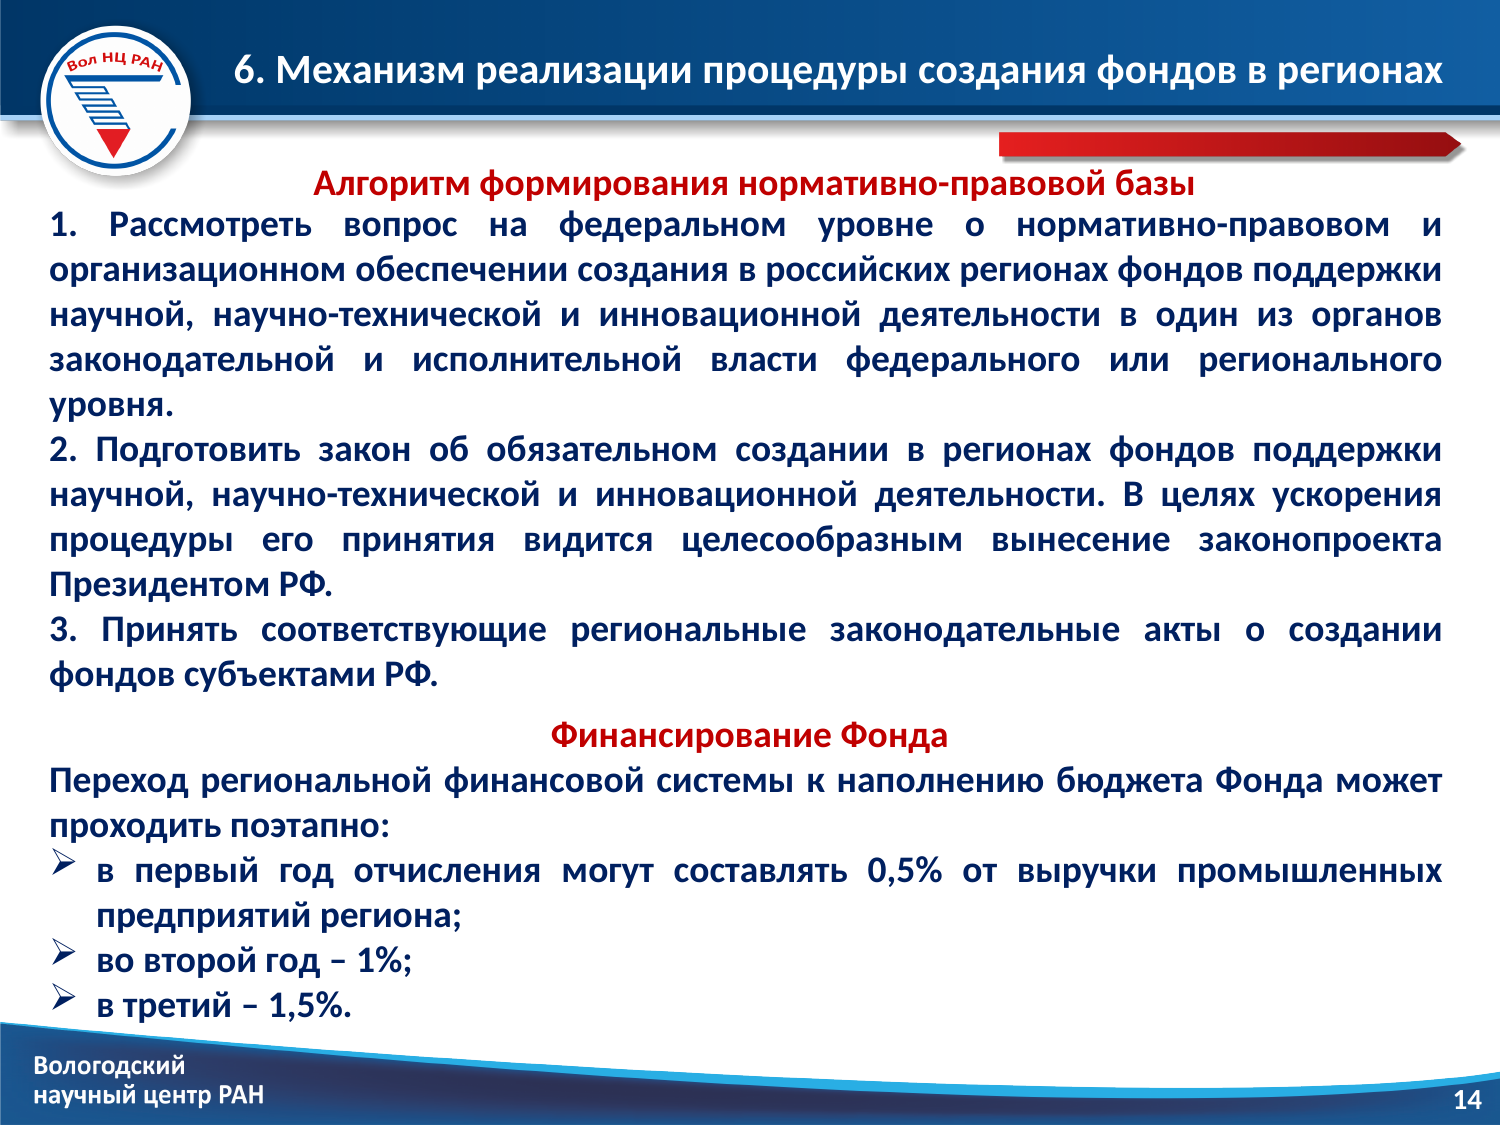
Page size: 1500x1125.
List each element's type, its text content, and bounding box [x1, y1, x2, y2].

text_box Переход региональной финансовой системы к наполнению бюджета Фонда может проходить поэтапно: в первый год отчисления могут составлять 0,5% от выручки промышленных предприятий региона; во второй год – 1%; в третий – 1,5%. [34, 747, 1459, 1032]
text_box Финансирование Фонда [29, 702, 1471, 762]
text_box Алгоритм формирования нормативно-правовой базы [34, 150, 1476, 211]
picture [0, 0, 1500, 1125]
slide_number 14 [1435, 1070, 1500, 1125]
text_box 1. Рассмотреть вопрос на федеральном уровне о нормативно-правовом и организационном обеспечении создания в российских регионах фондов поддержки научной, научно-технической и инновационной деятельности в один из органов законодательной и исполнительной власти федерального или регионального уровня. 2. Подготовить закон об обязательном создании в регионах фондов поддержки научной, научно-технической и инновационной деятельности. В целях ускорения процедуры его принятия видится целесообразным вынесение законопроекта Президентом РФ. 3. Принять соответствующие региональные законодательные акты о создании фондов субъектами РФ. [34, 211, 1459, 702]
title 6. Механизм реализации процедуры создания фондов в регионах [218, 18, 1500, 114]
